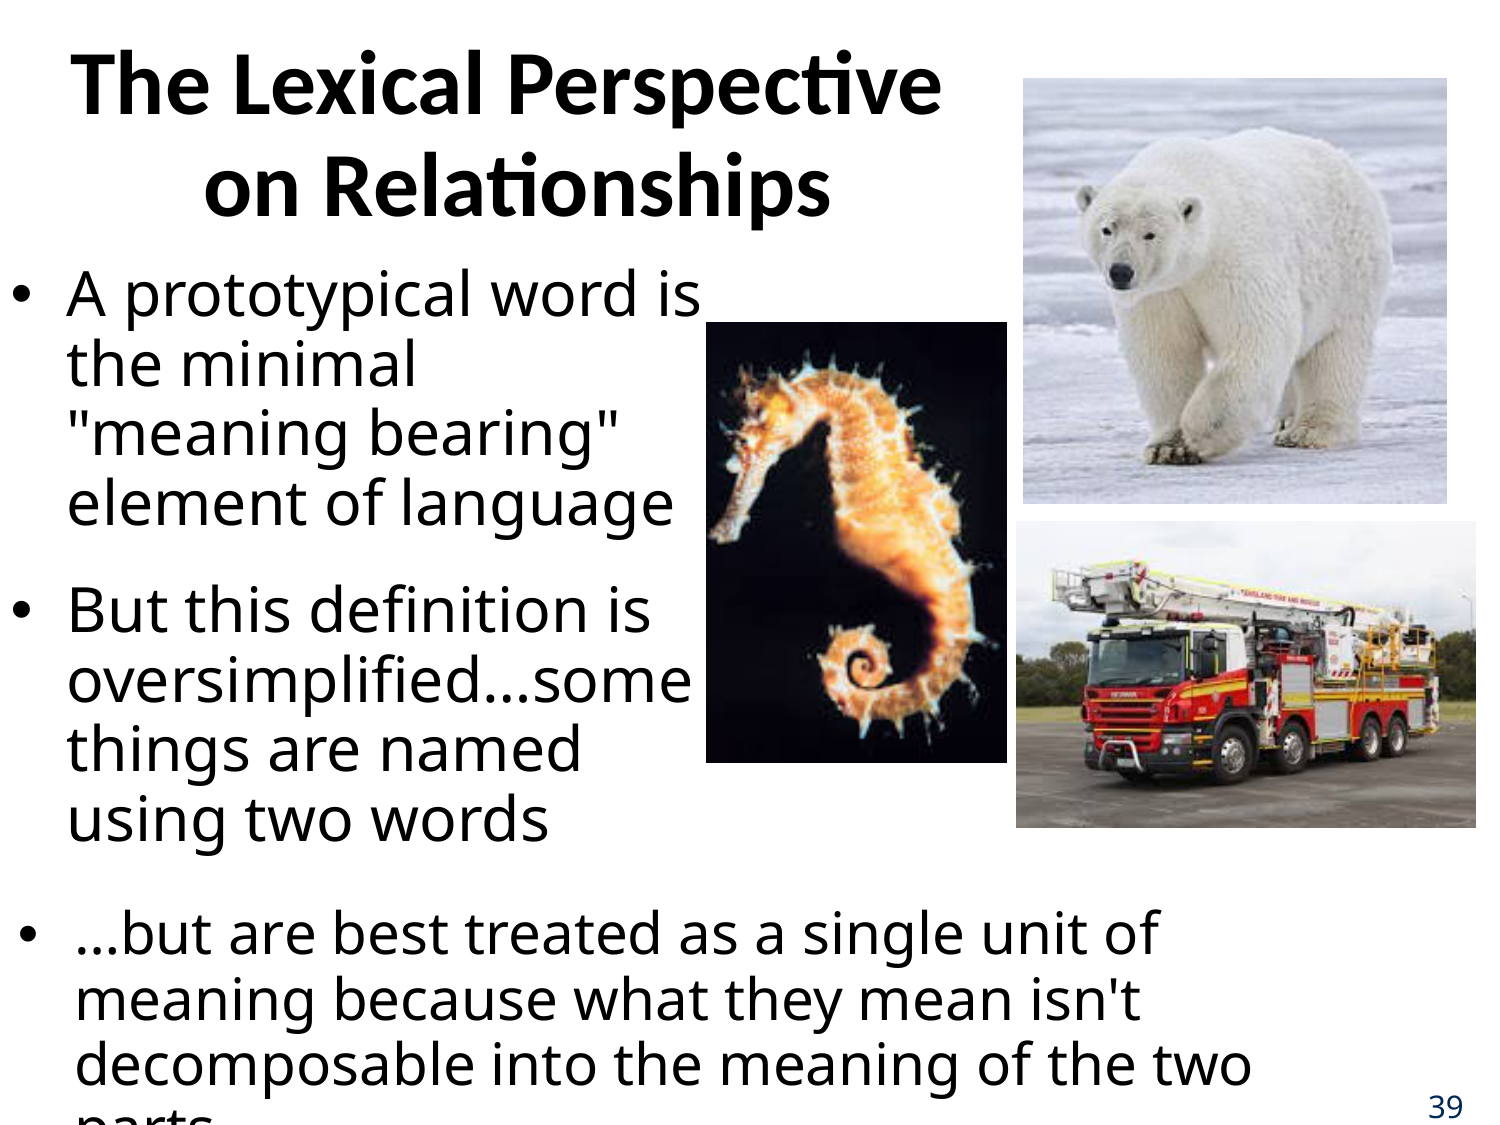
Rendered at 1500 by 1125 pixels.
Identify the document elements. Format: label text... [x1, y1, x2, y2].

text_box A prototypical word is the minimal "meaning bearing" element of language But this definition is oversimplified…some things are named using two words [0, 255, 730, 861]
picture [706, 322, 1007, 763]
text_box …but are best treated as a single unit of meaning because what they mean isn't decomposable into the meaning of the two parts [3, 895, 1354, 1125]
text_box 39 [1438, 1081, 1454, 1119]
picture [1022, 78, 1447, 504]
title The Lexical Perspective on Relationships [3, 37, 1013, 233]
picture [1016, 521, 1476, 828]
